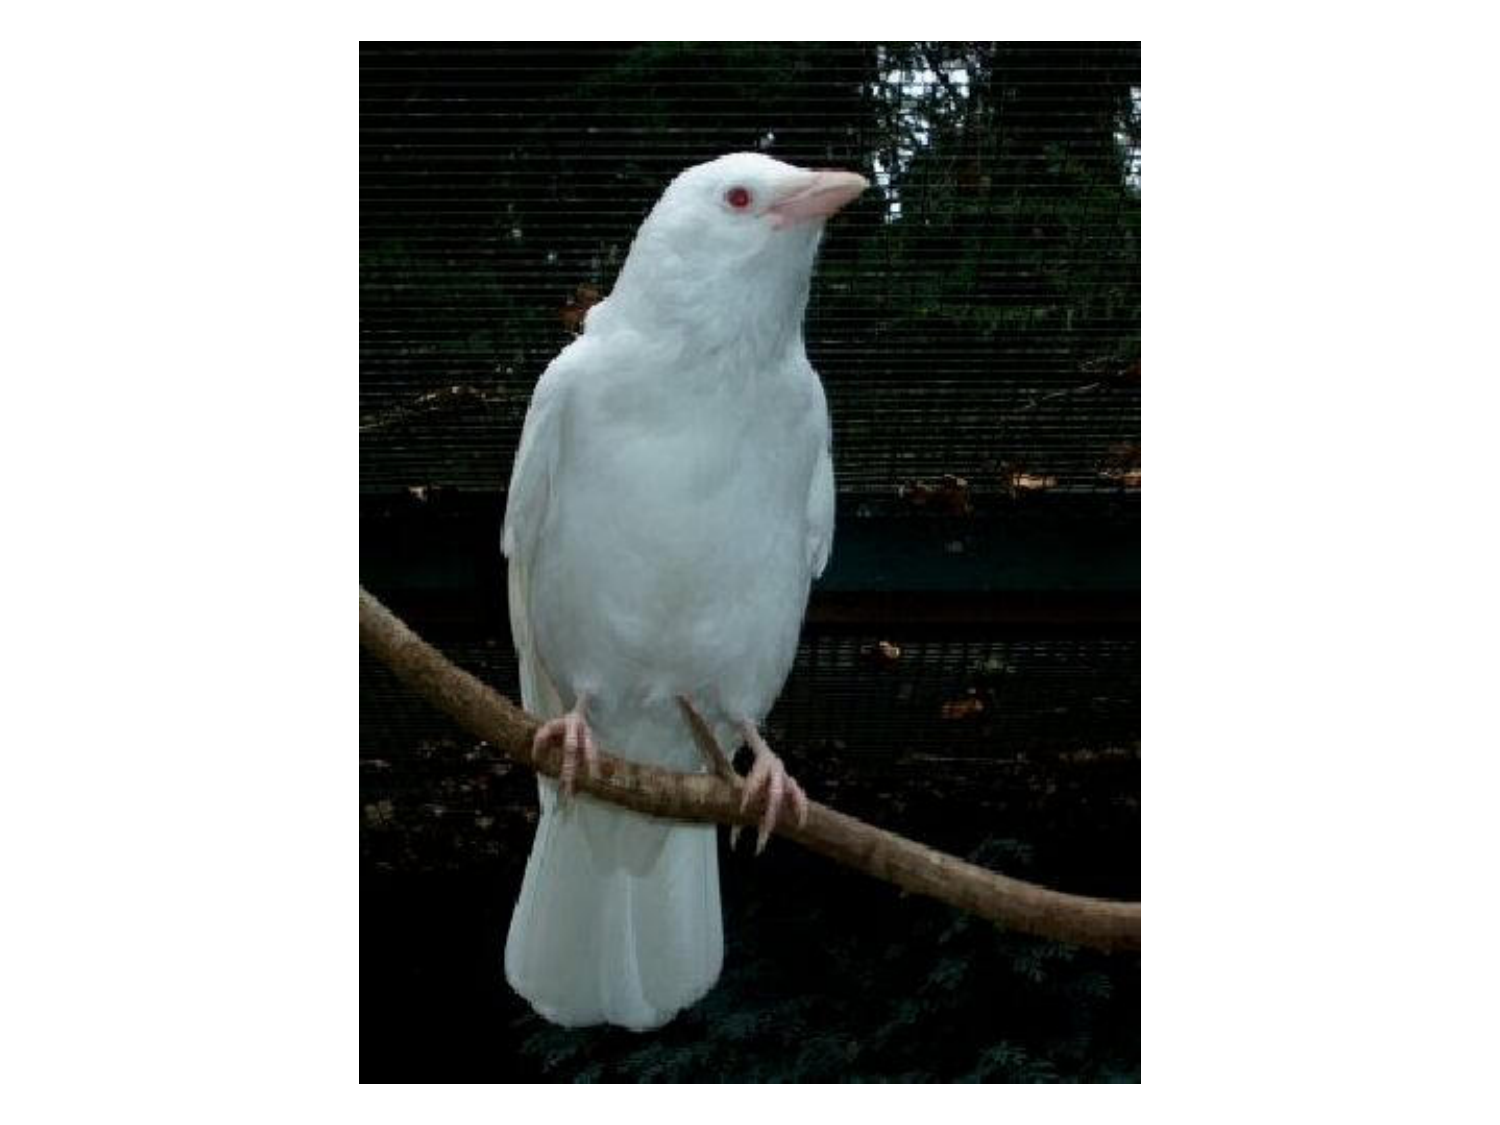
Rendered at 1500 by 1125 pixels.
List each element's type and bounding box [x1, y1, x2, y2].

picture [359, 41, 1141, 1084]
